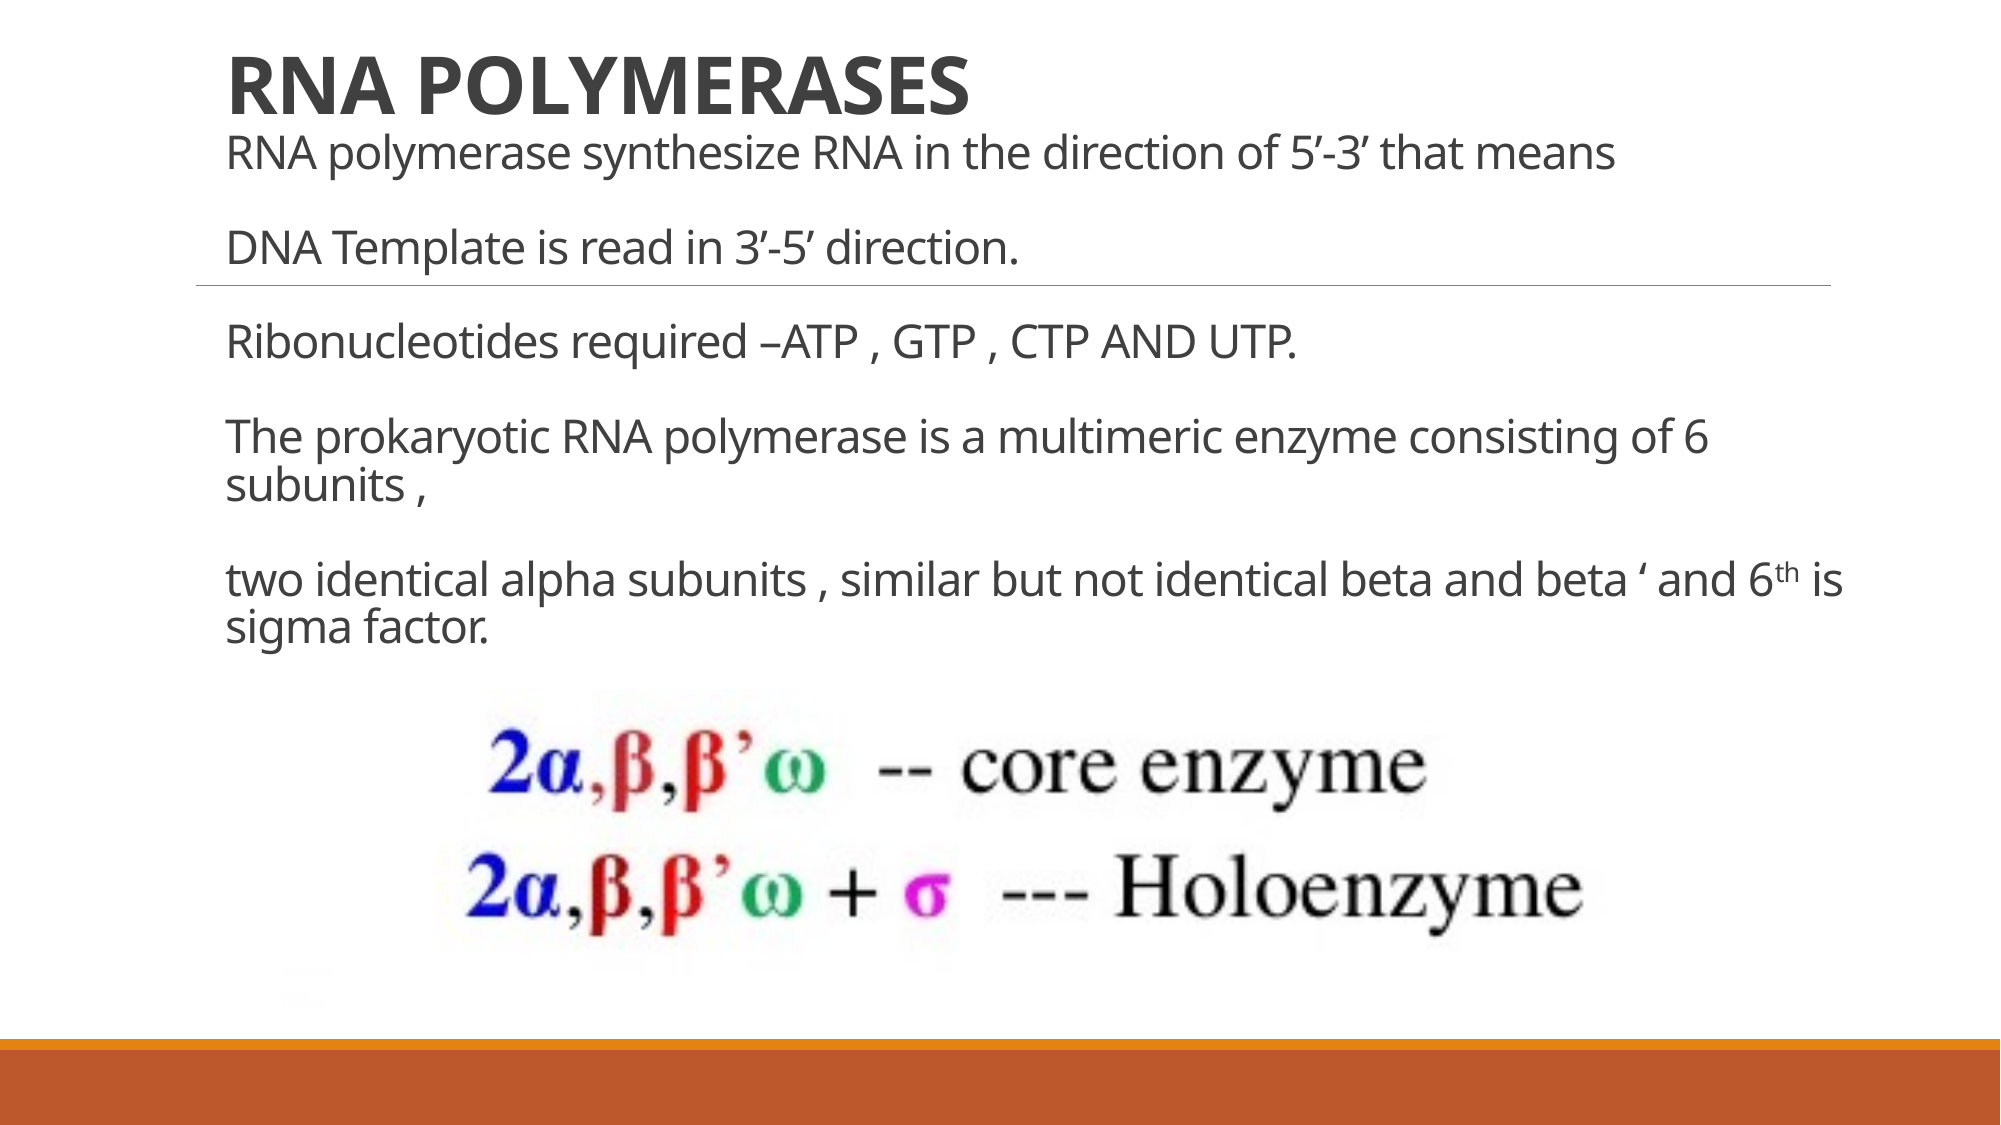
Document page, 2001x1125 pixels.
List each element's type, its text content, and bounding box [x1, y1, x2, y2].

title RNA POLYMERASES RNA polymerase synthesize RNA in the direction of 5’-3’ that means DNA Template is read in 3’-5’ direction. Ribonucleotides required –ATP , GTP , CTP AND UTP. The prokaryotic RNA polymerase is a multimeric enzyme consisting of 6 subunits , two identical alpha subunits , similar but not identical beta and beta ‘ and 6th is sigma factor. [210, 42, 1861, 661]
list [281, 689, 1790, 1010]
